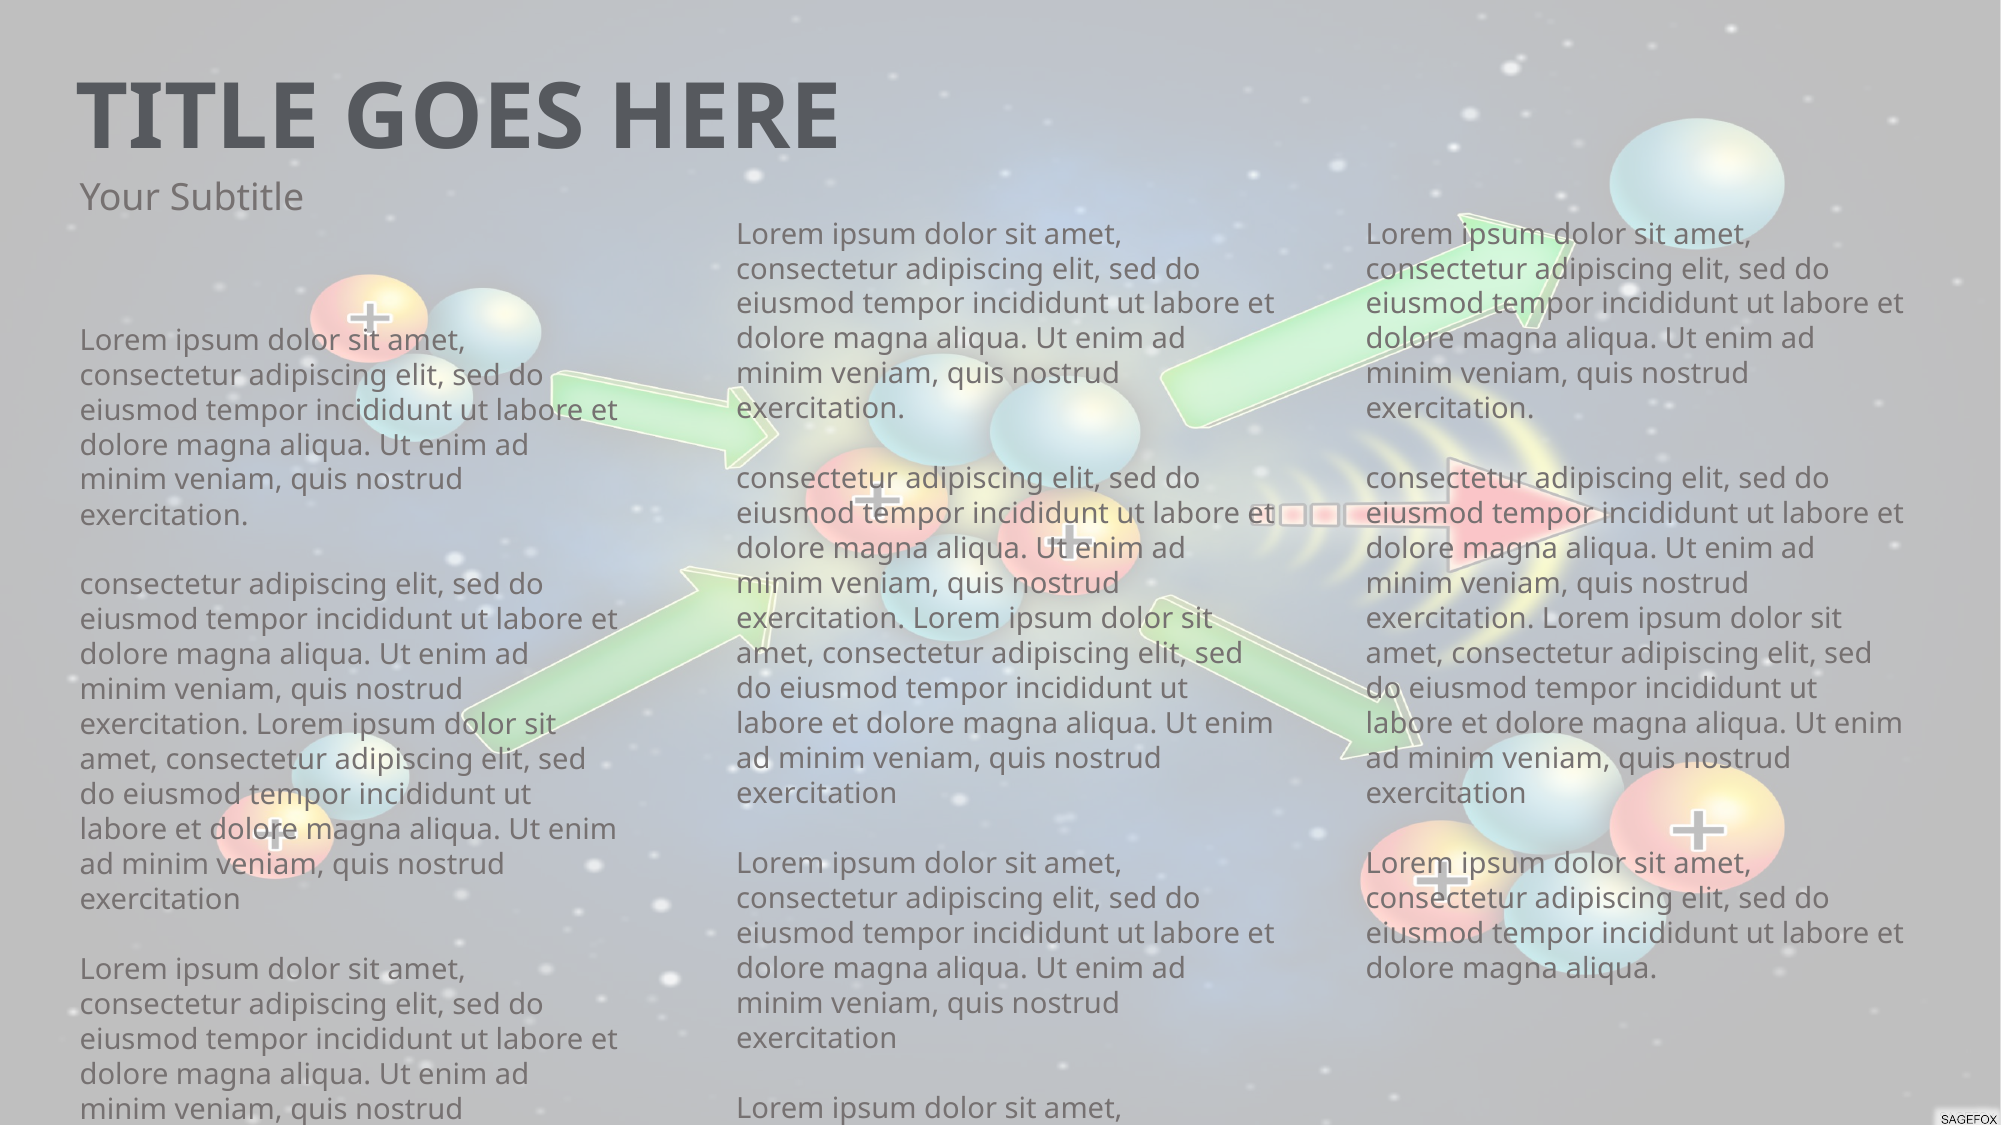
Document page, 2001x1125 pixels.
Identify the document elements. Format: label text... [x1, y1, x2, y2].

picture [1938, 1114, 1999, 1125]
text_box Lorem ipsum dolor sit amet, consectetur adipiscing elit, sed do eiusmod tempor incididunt ut labore et dolore magna aliqua. Ut enim ad minim veniam, quis nostrud exercitation. consectetur adipiscing elit, sed do eiusmod tempor incididunt ut labore et dolore magna aliqua. Ut enim ad minim veniam, quis nostrud exercitation. Lorem ipsum dolor sit amet, consectetur adipiscing elit, sed do eiusmod tempor incididunt ut labore et dolore magna aliqua. Ut enim ad minim veniam, quis nostrud exercitation Lorem ipsum dolor sit amet, consectetur adipiscing elit, sed do eiusmod tempor incididunt ut labore et dolore magna aliqua. Ut enim ad minim veniam, quis nostrud exercitation. [64, 313, 635, 1125]
text_box Lorem ipsum dolor sit amet, consectetur adipiscing elit, sed do eiusmod tempor incididunt ut labore et dolore magna aliqua. Ut enim ad minim veniam, quis nostrud exercitation. consectetur adipiscing elit, sed do eiusmod tempor incididunt ut labore et dolore magna aliqua. Ut enim ad minim veniam, quis nostrud exercitation. Lorem ipsum dolor sit amet, consectetur adipiscing elit, sed do eiusmod tempor incididunt ut labore et dolore magna aliqua. Ut enim ad minim veniam, quis nostrud exercitation Lorem ipsum dolor sit amet, consectetur adipiscing elit, sed do eiusmod tempor incididunt ut labore et dolore magna aliqua. [1350, 207, 1921, 992]
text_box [60, 49, 1020, 227]
text_box Lorem ipsum dolor sit amet, consectetur adipiscing elit, sed do eiusmod tempor incididunt ut labore et dolore magna aliqua. Ut enim ad minim veniam, quis nostrud exercitation. consectetur adipiscing elit, sed do eiusmod tempor incididunt ut labore et dolore magna aliqua. Ut enim ad minim veniam, quis nostrud exercitation. Lorem ipsum dolor sit amet, consectetur adipiscing elit, sed do eiusmod tempor incididunt ut labore et dolore magna aliqua. Ut enim ad minim veniam, quis nostrud exercitation Lorem ipsum dolor sit amet, consectetur adipiscing elit, sed do eiusmod tempor incididunt ut labore et dolore magna aliqua. Ut enim ad minim veniam, quis nostrud exercitation Lorem ipsum dolor sit amet, consectetur adipiscing elit, sed do eiusmod. [721, 207, 1292, 1125]
